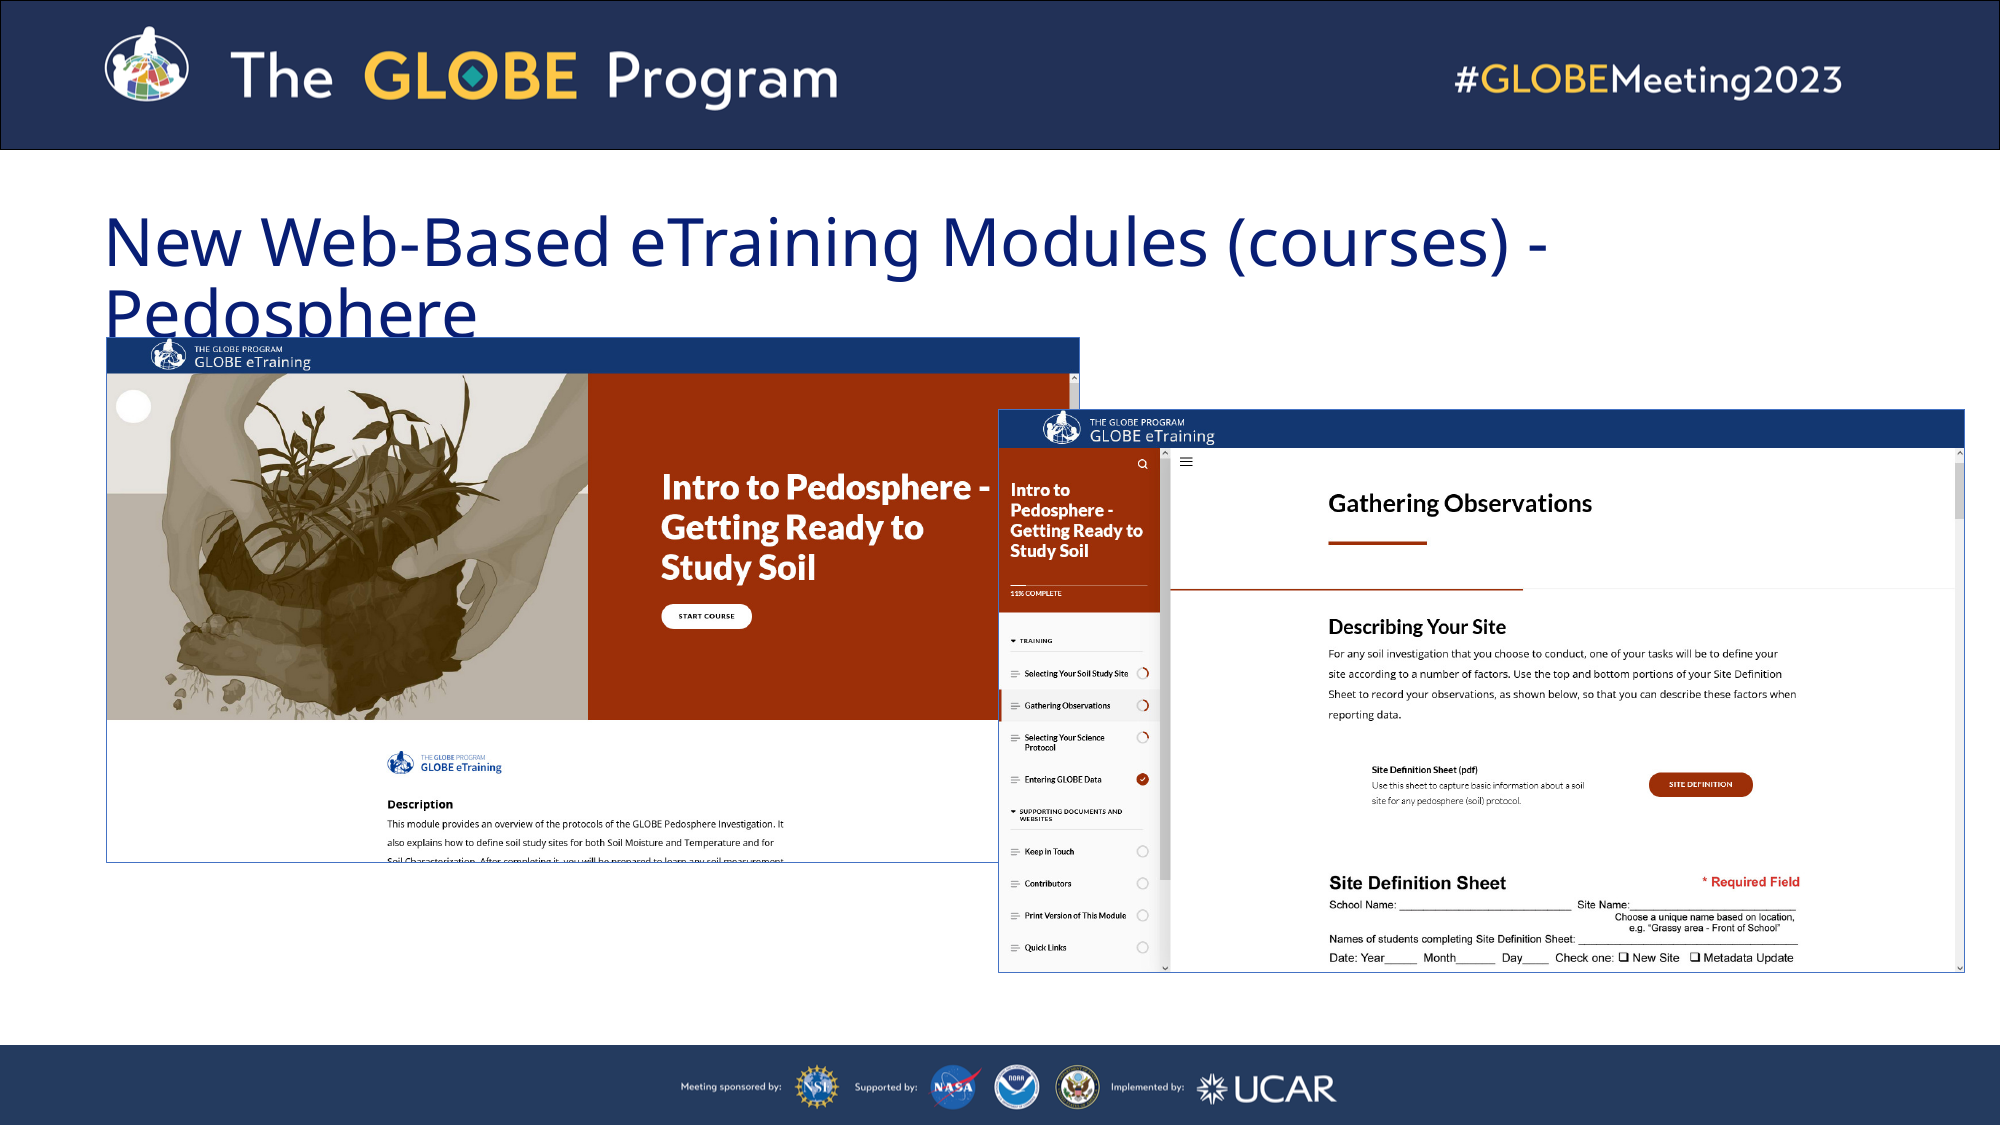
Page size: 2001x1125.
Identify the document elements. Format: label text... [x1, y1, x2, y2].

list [105, 337, 1079, 862]
text_box New Web-Based eTraining Modules (courses) - Pedosphere [88, 201, 1927, 285]
picture [998, 409, 1965, 973]
picture [0, 1045, 2000, 1125]
picture [1, 1, 1999, 149]
